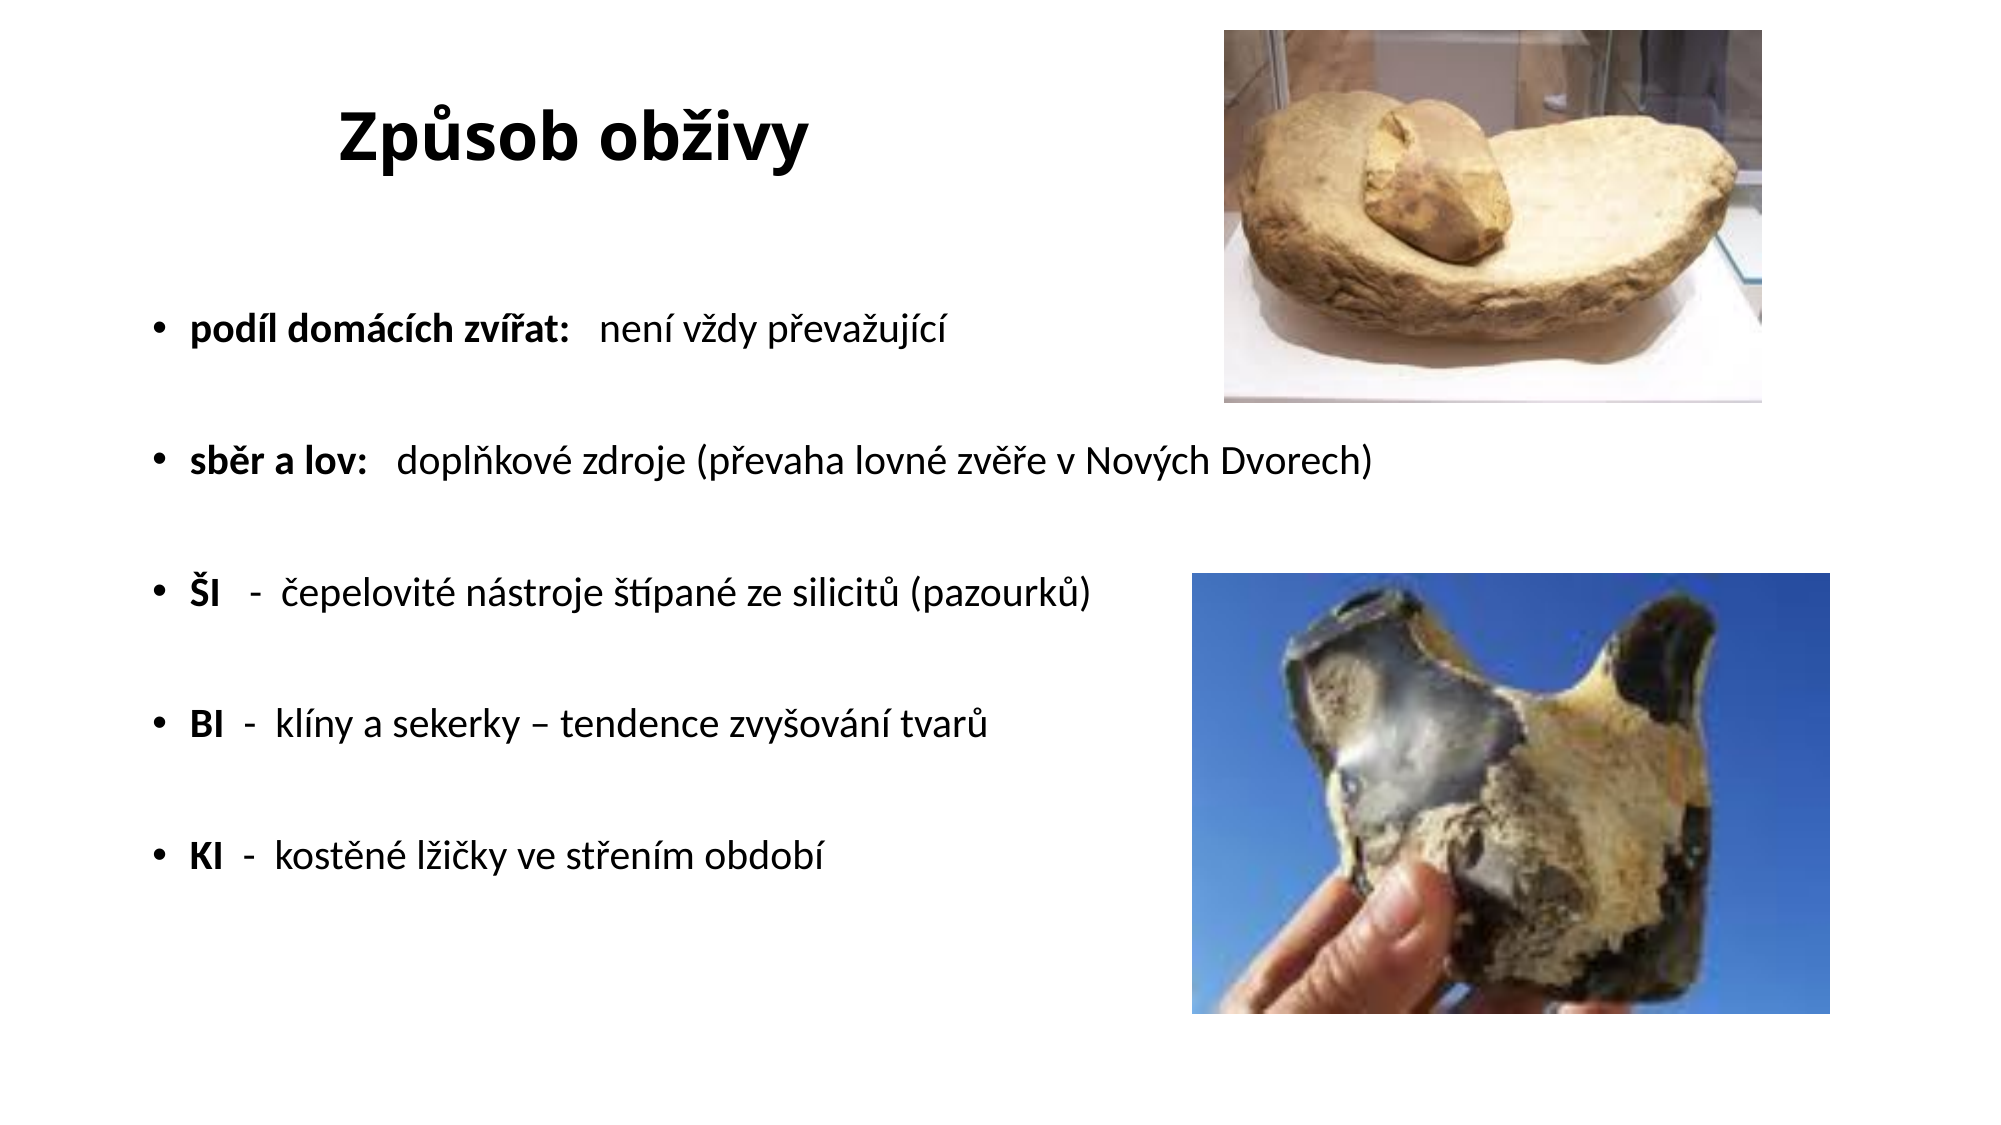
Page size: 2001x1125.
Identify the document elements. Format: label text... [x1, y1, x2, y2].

list podíl domácích zvířat: není vždy převažující sběr a lov: doplňkové zdroje (převaha lovné zvěře v Nových Dvorech) ŠI - čepelovité nástroje štípané ze silicitů (pazourků) BI - klíny a sekerky – tendence zvyšování tvarů KI - kostěné lžičky ve střením období [137, 299, 1863, 1014]
picture [1191, 573, 1830, 1014]
title Způsob obživy [324, 45, 1224, 233]
picture [1224, 30, 1762, 403]
